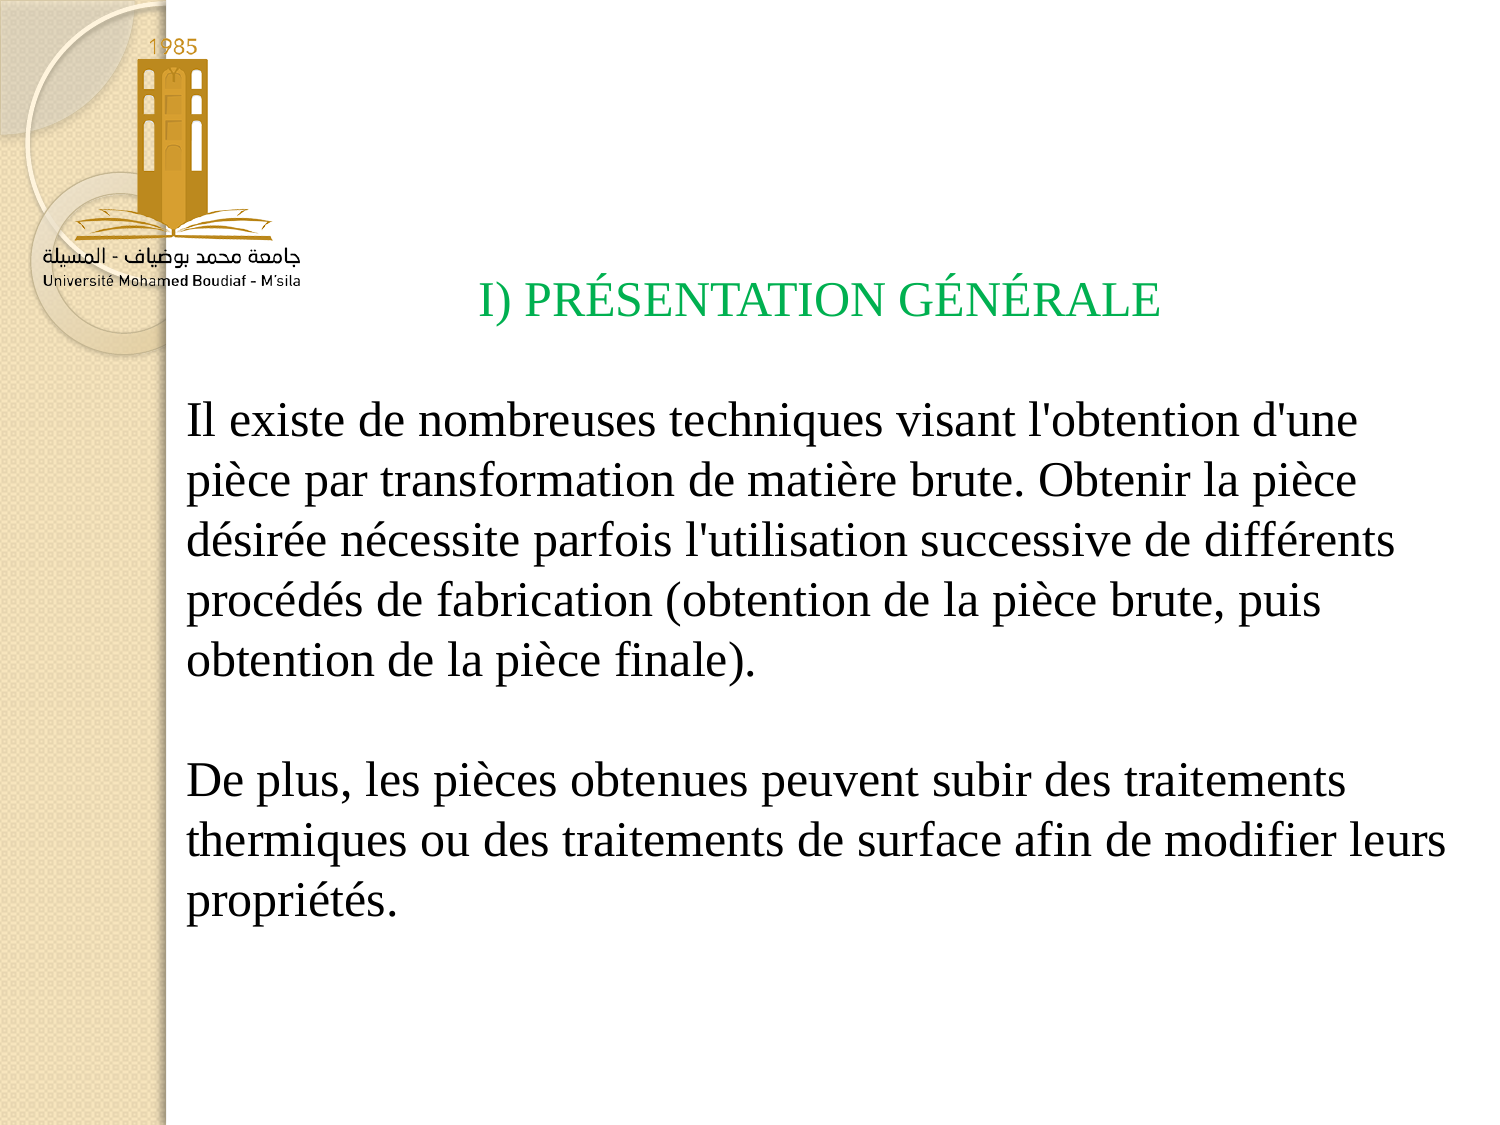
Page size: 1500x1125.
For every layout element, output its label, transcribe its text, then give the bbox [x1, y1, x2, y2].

text_box I) PRÉSENTATION GÉNÉRALE Il existe de nombreuses techniques visant l'obtention d'une pièce par transformation de matière brute. Obtenir la pièce désirée nécessite parfois l'utilisation successive de différents procédés de fabrication (obtention de la pièce brute, puis obtention de la pièce finale). De plus, les pièces obtenues peuvent subir des traitements thermiques ou des traitements de surface afin de modifier leurs propriétés. [171, 259, 1483, 980]
picture [42, 38, 300, 286]
